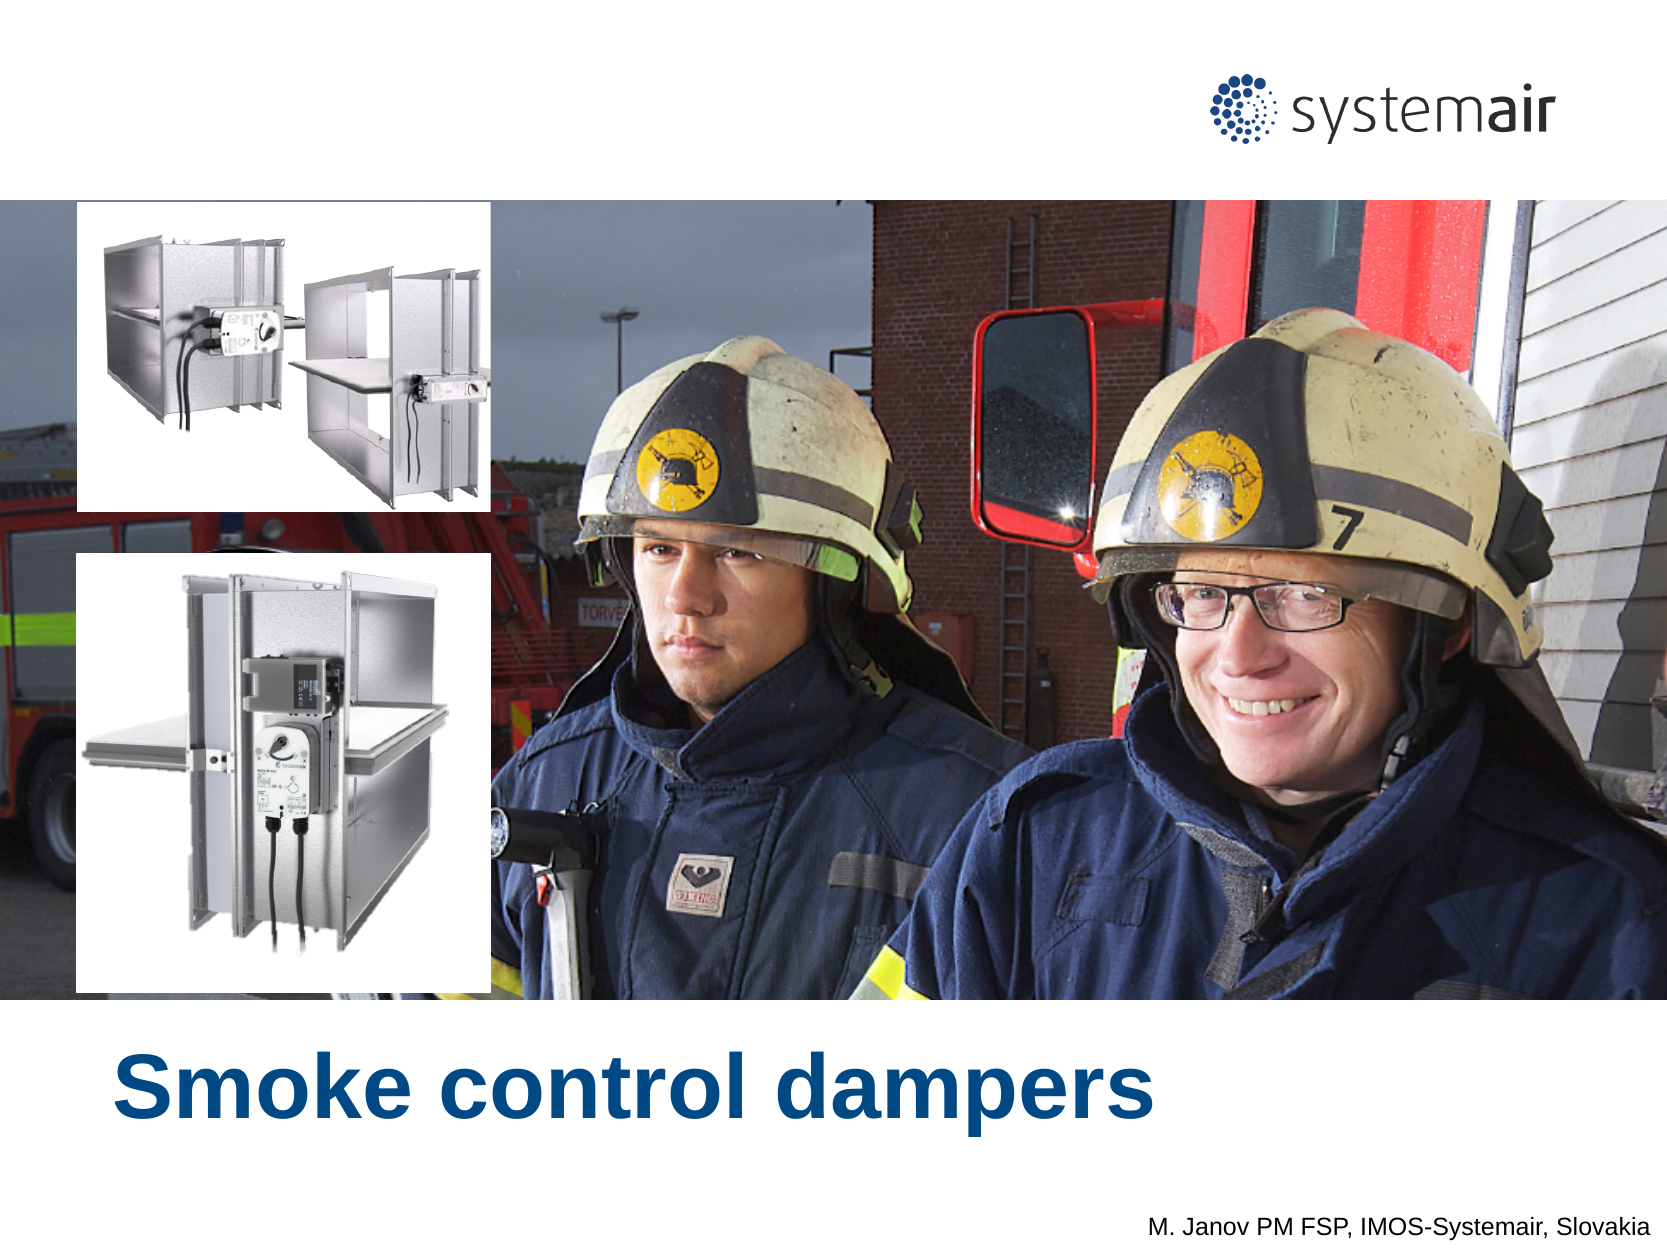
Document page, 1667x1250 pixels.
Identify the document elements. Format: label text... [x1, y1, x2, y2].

picture [0, 0, 1667, 1250]
text_box M. Janov PM FSP, IMOS-Systemair, Slovakia [904, 1203, 1667, 1250]
title Smoke control dampers [112, 1026, 1529, 1145]
